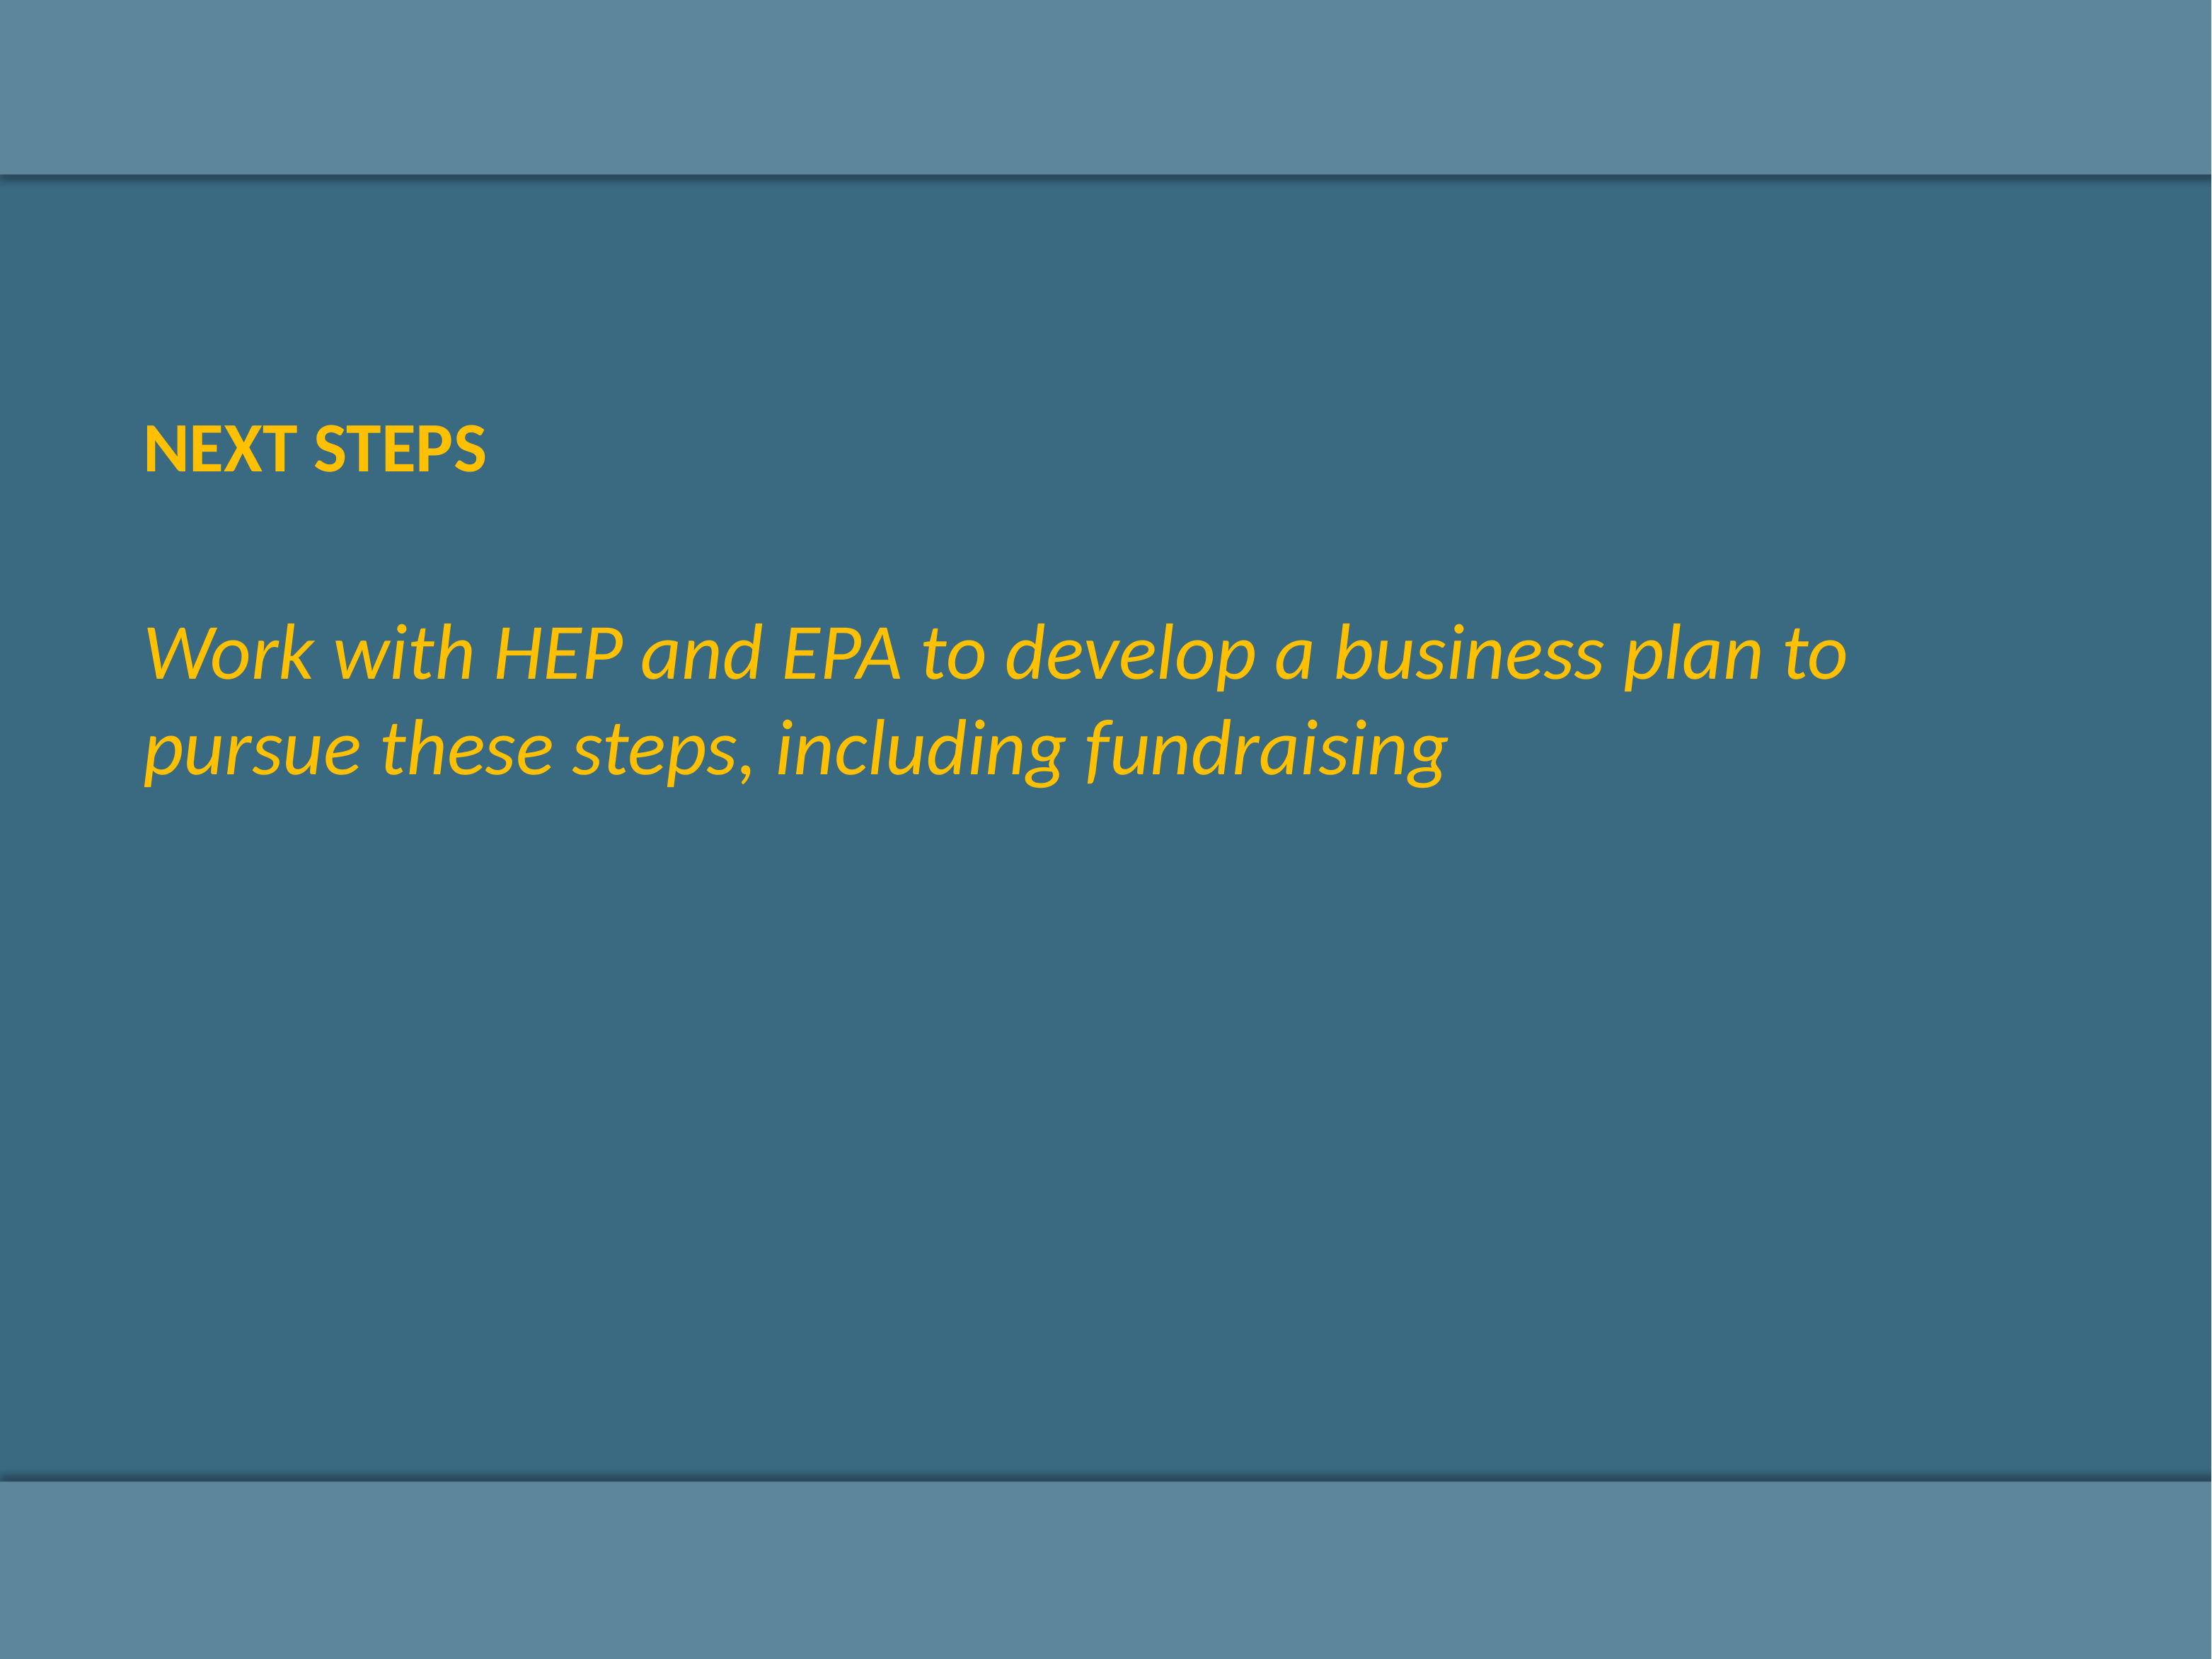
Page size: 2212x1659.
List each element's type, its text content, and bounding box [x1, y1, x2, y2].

list NEXT STEPS Work with HEP and EPA to develop a business plan to pursue these steps, including fundraising [132, 0, 2039, 883]
picture [0, 0, 2211, 1659]
